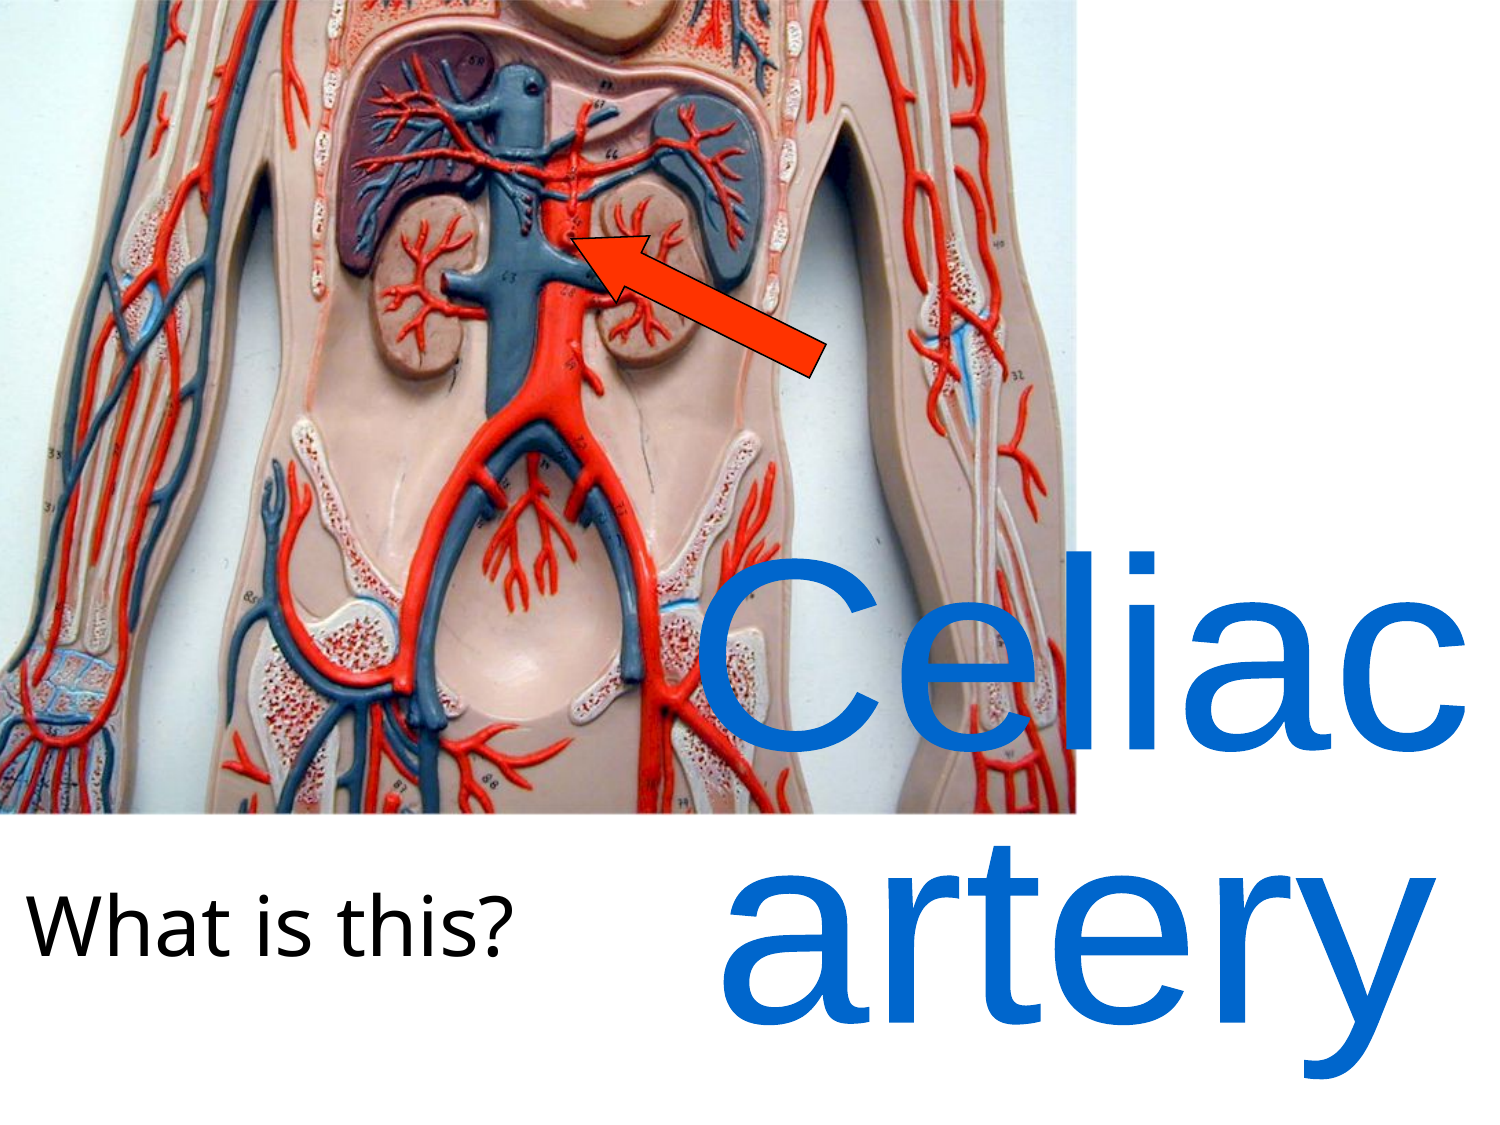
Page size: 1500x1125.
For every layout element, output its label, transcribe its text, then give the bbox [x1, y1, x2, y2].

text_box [0, 0, 1078, 816]
text_box What is this? [10, 865, 732, 981]
